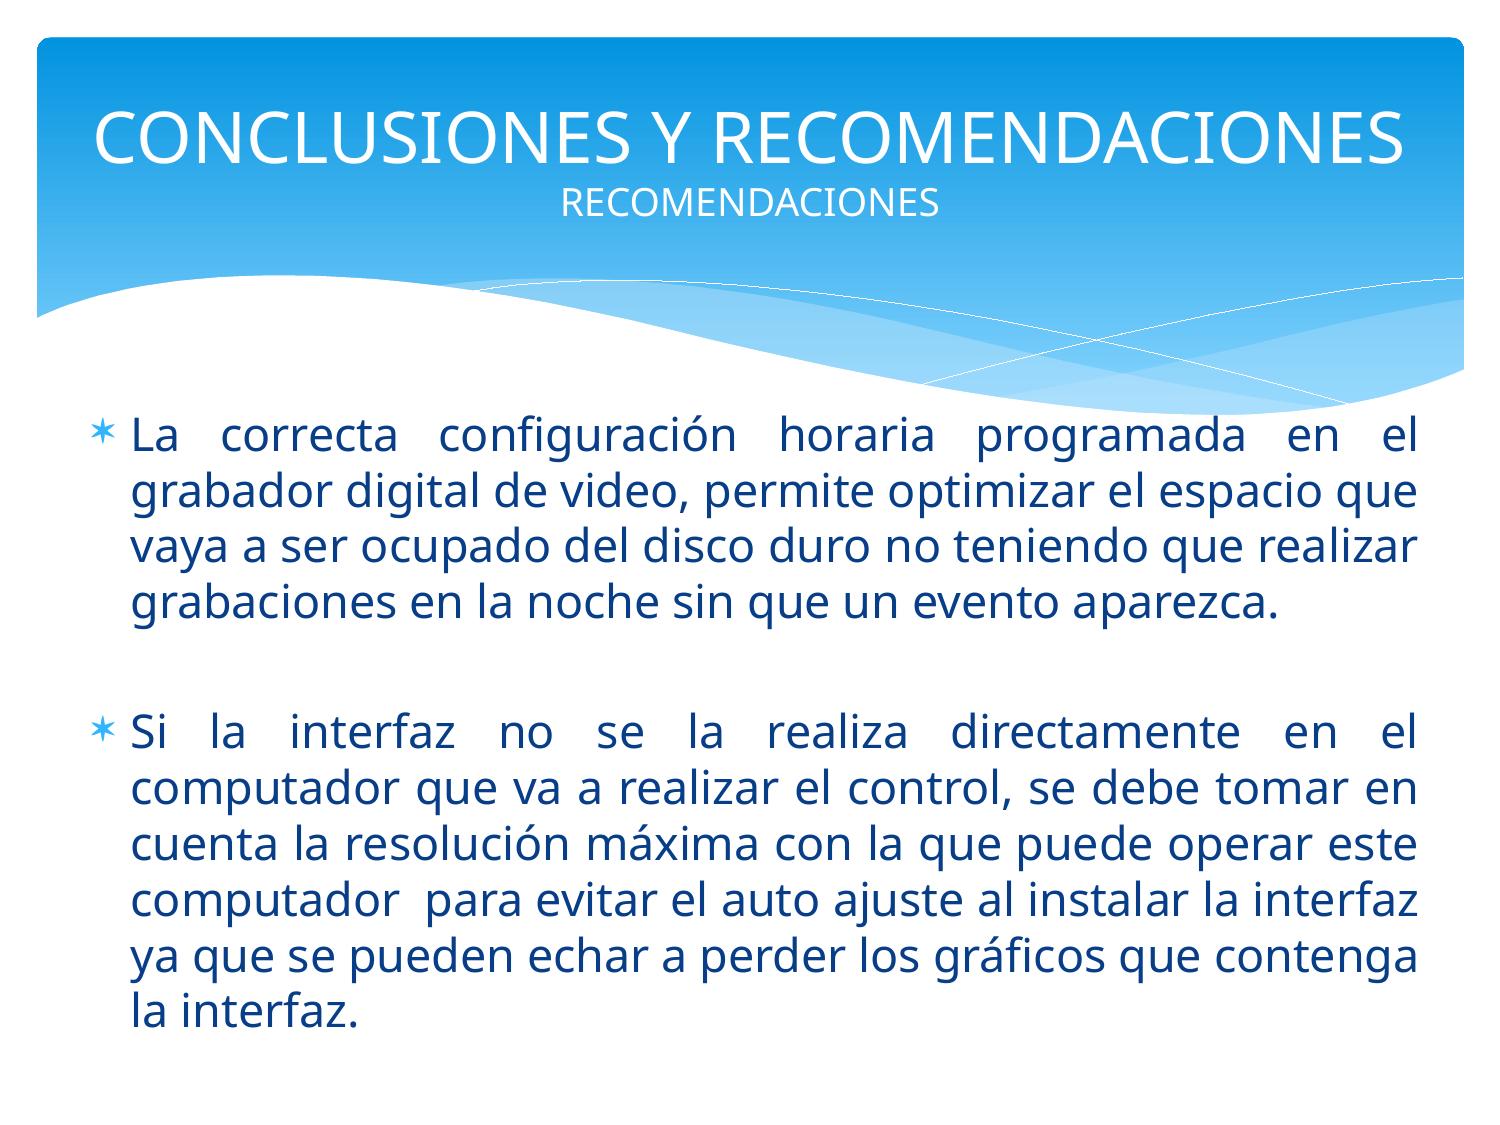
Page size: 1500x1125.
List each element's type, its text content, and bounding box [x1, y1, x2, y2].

title CONCLUSIONES Y RECOMENDACIONES RECOMENDACIONES [75, 55, 1425, 261]
list La correcta configuración horaria programada en el grabador digital de video, permite optimizar el espacio que vaya a ser ocupado del disco duro no teniendo que realizar grabaciones en la noche sin que un evento aparezca. Si la interfaz no se la realiza directamente en el computador que va a realizar el control, se debe tomar en cuenta la resolución máxima con la que puede operar este computador para evitar el auto ajuste al instalar la interfaz ya que se pueden echar a perder los gráficos que contenga la interfaz. [76, 397, 1436, 1094]
